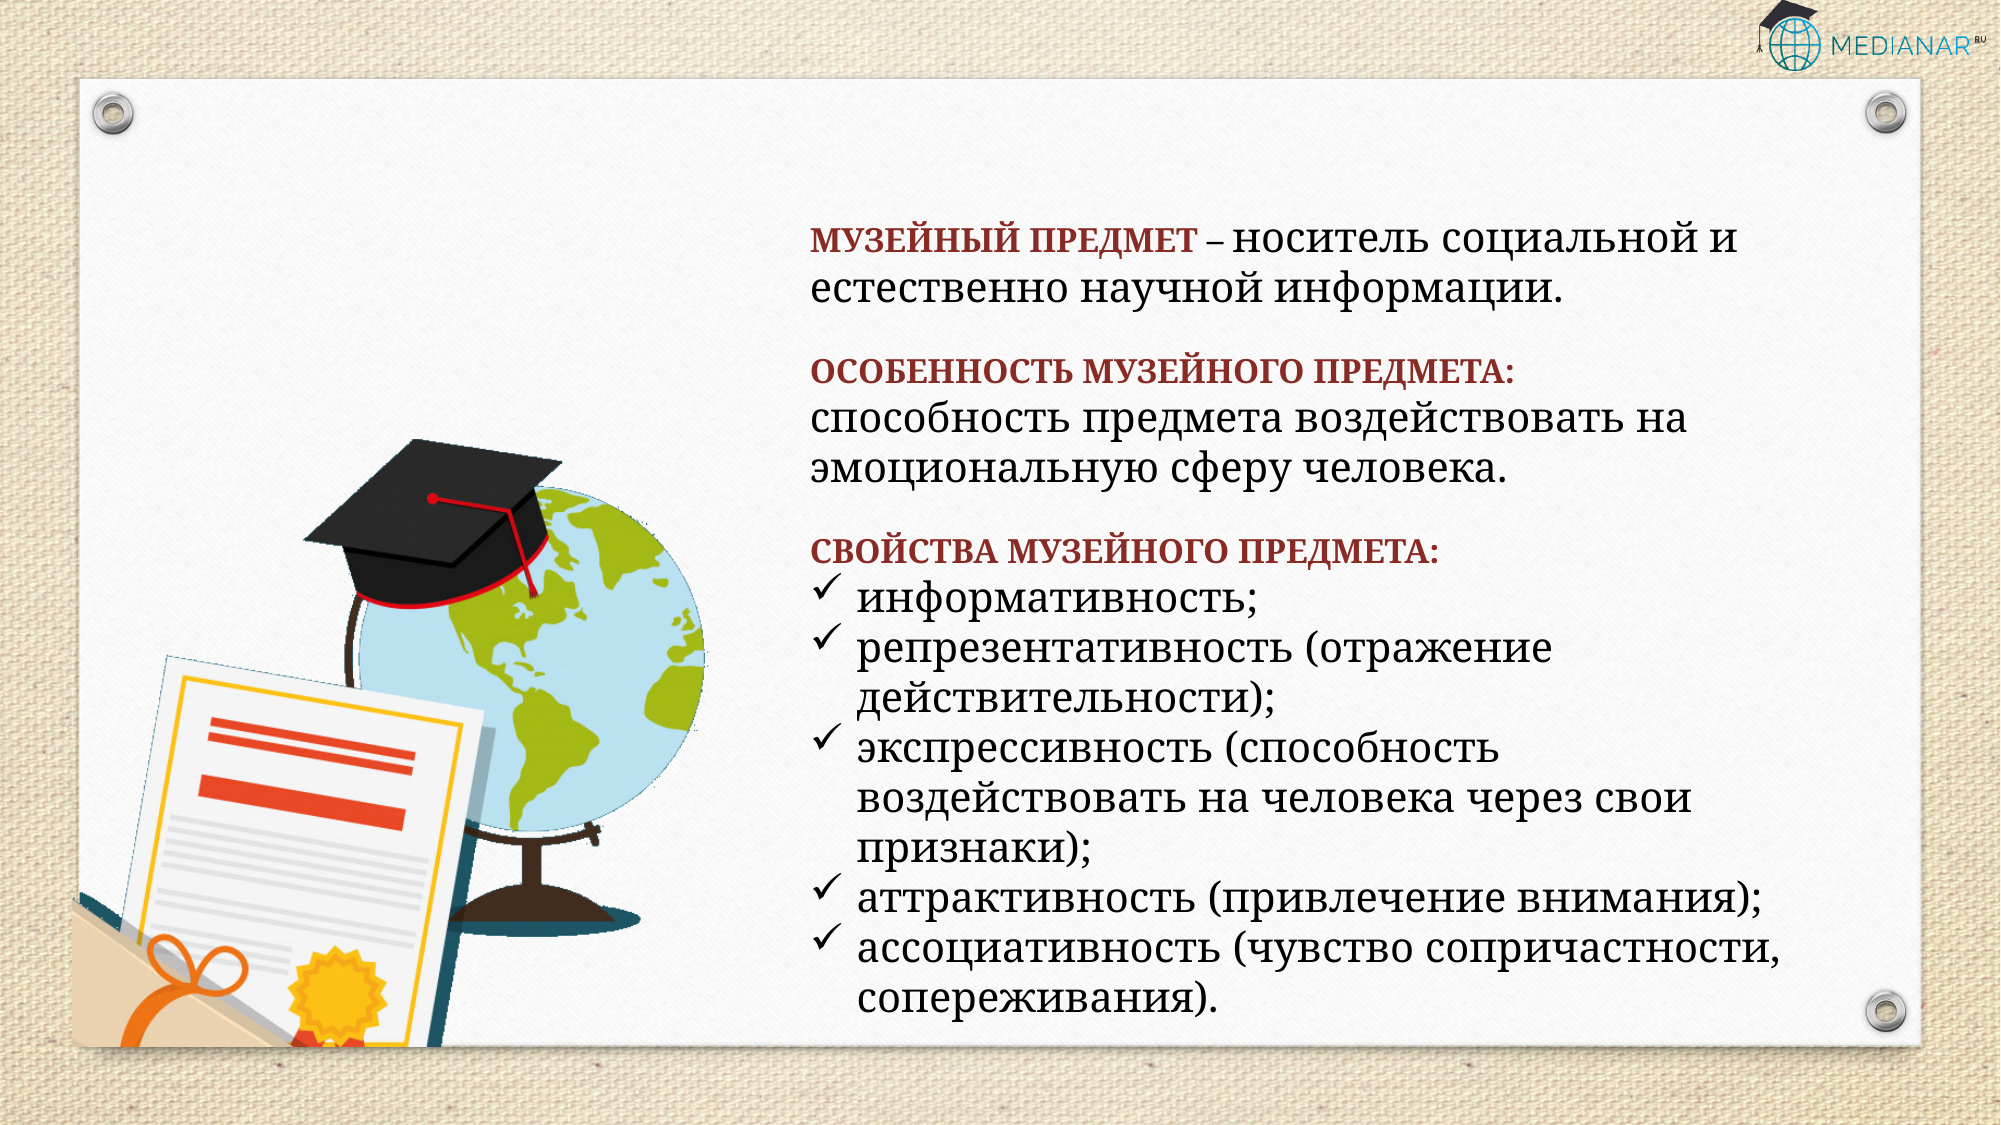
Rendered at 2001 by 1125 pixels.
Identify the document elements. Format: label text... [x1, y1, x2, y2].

text_box МУЗЕЙНЫЙ ПРЕДМЕТ – носитель социальной и естественно научной информации. ОСОБЕННОСТЬ МУЗЕЙНОГО ПРЕДМЕТА: способность предмета воздействовать на эмоциональную сферу человека. СВОЙСТВА МУЗЕЙНОГО ПРЕДМЕТА: информативность; репрезентативность (отражение действительности); экспрессивность (способность воздействовать на человека через свои признаки); аттрактивность (привлечение внимания); ассоциативность (чувство сопричастности, сопереживания). [794, 203, 1825, 1068]
picture [0, 0, 2001, 1125]
